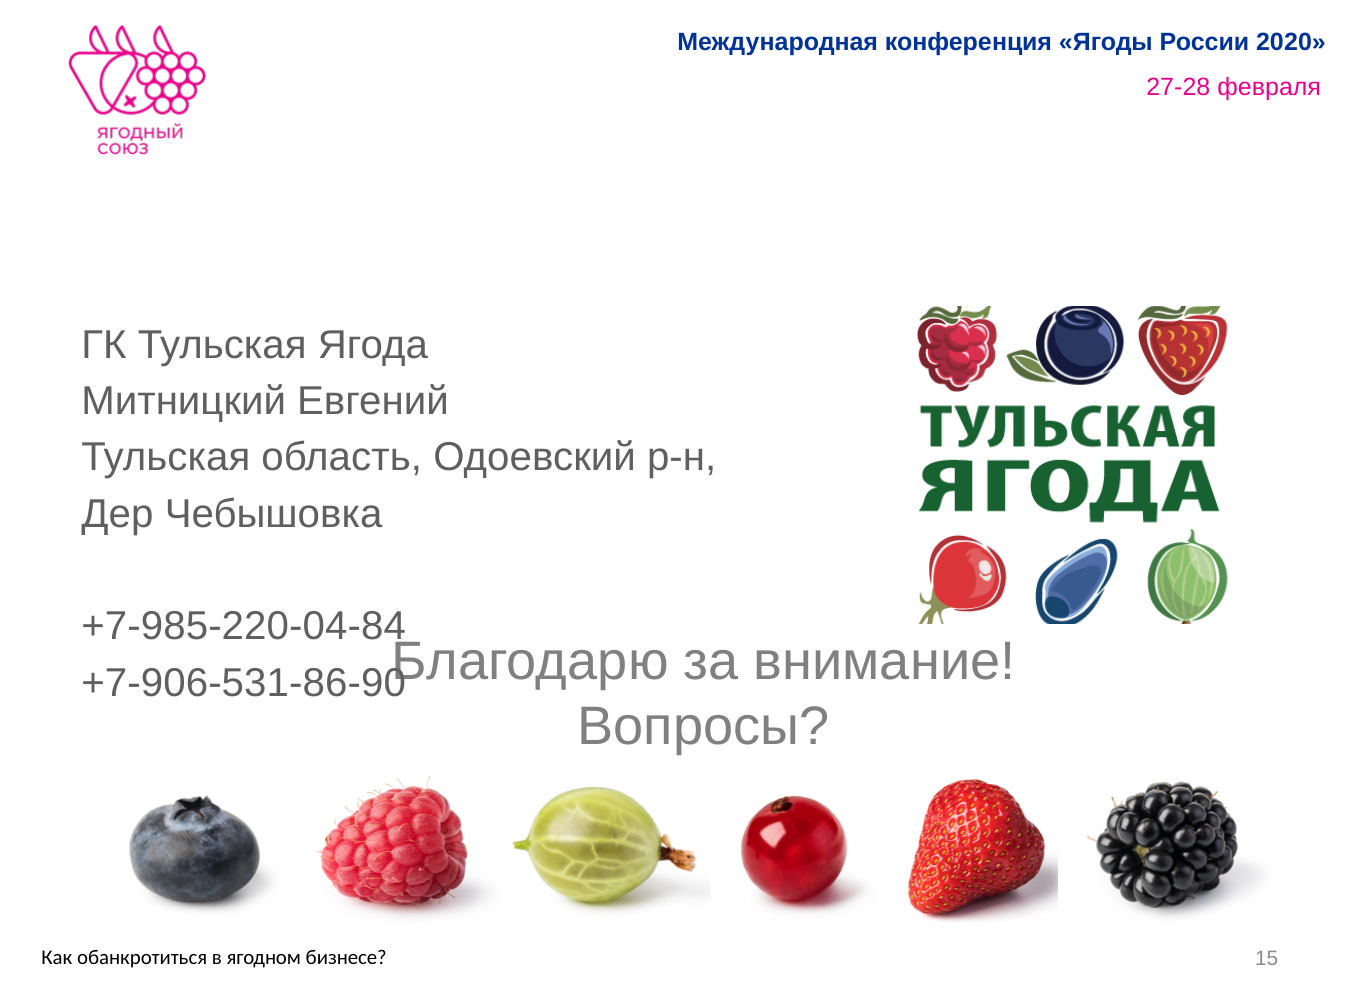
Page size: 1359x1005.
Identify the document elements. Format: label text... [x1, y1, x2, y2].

title Благодарю за внимание! Вопросы? [76, 618, 1332, 778]
text_box Как обанкротиться в ягодном бизнесе? [29, 937, 973, 975]
slide_number 15 [973, 930, 1291, 985]
list ГК Тульская Ягода Митницкий Евгений Тульская область, Одоевский р-н, Дер Чебышовка +7-985-220-04-84 +7-906-531-86-90 [69, 311, 979, 714]
picture [51, 5, 219, 172]
picture [891, 306, 1249, 625]
picture [88, 778, 1273, 935]
